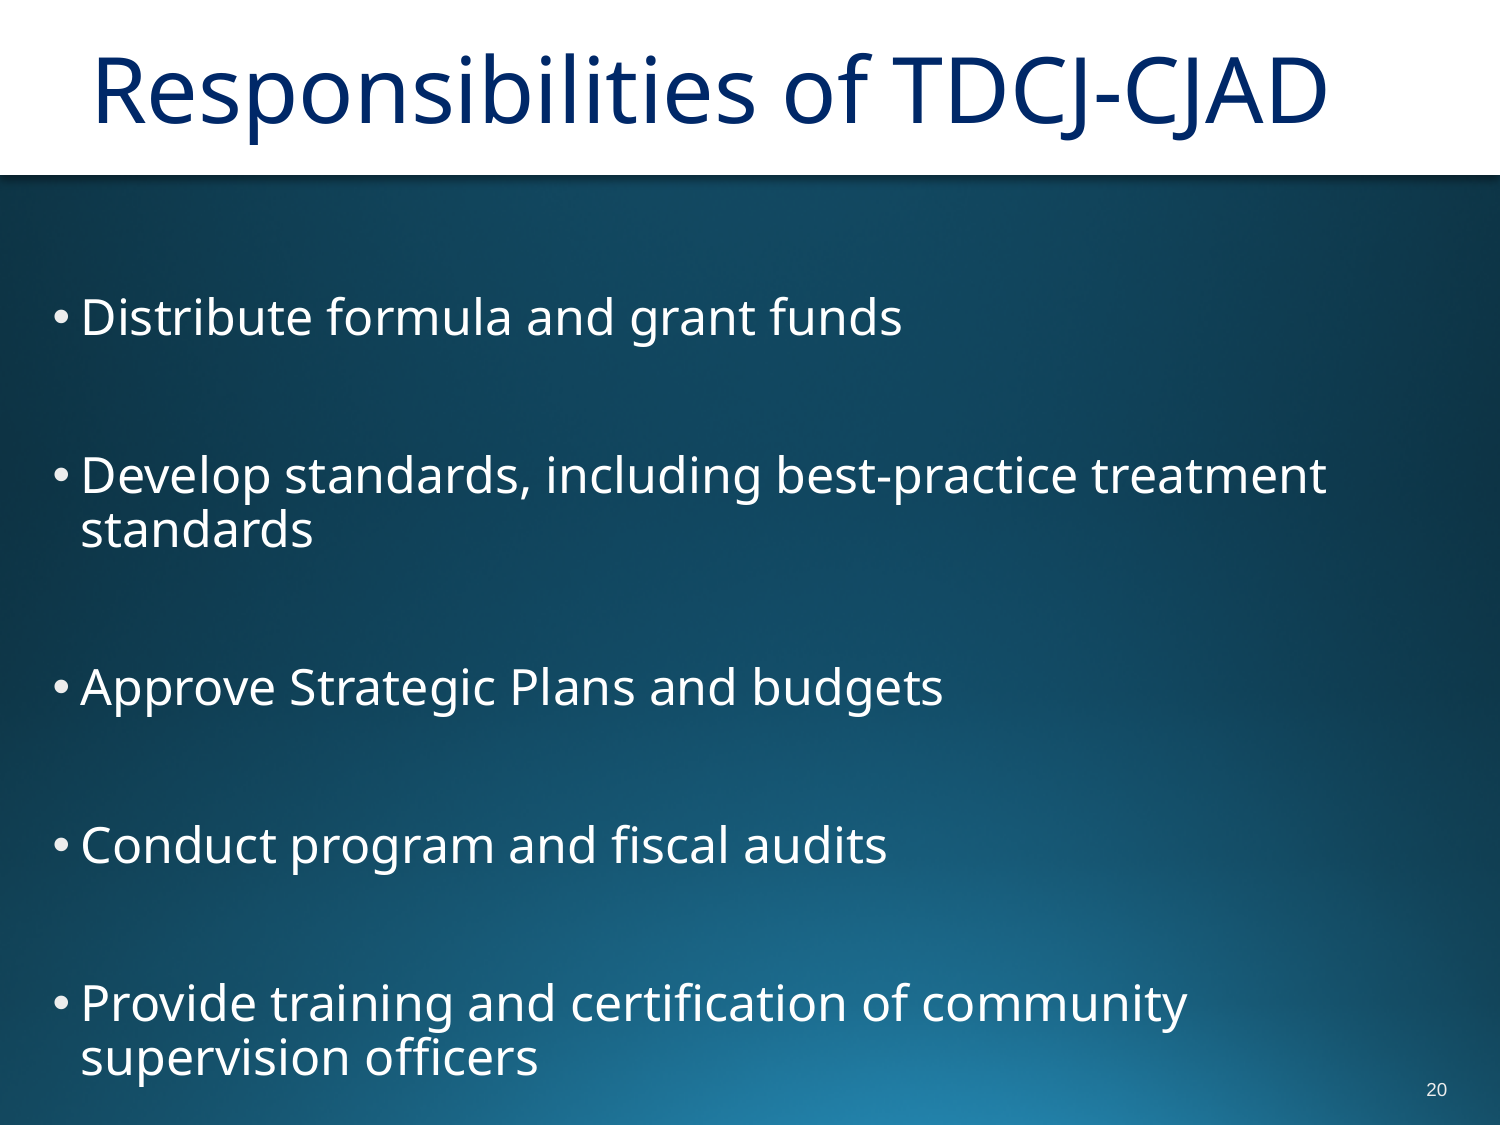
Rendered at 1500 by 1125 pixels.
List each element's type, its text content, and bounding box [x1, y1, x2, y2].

picture [0, 175, 1500, 1125]
list Distribute formula and grant funds Develop standards, including best-practice treatment standards Approve Strategic Plans and budgets Conduct program and fiscal audits Provide training and certification of community supervision officers [37, 200, 1463, 1063]
title Responsibilities of TDCJ-CJAD [75, 24, 1463, 163]
slide_number 20 [1112, 1063, 1463, 1116]
